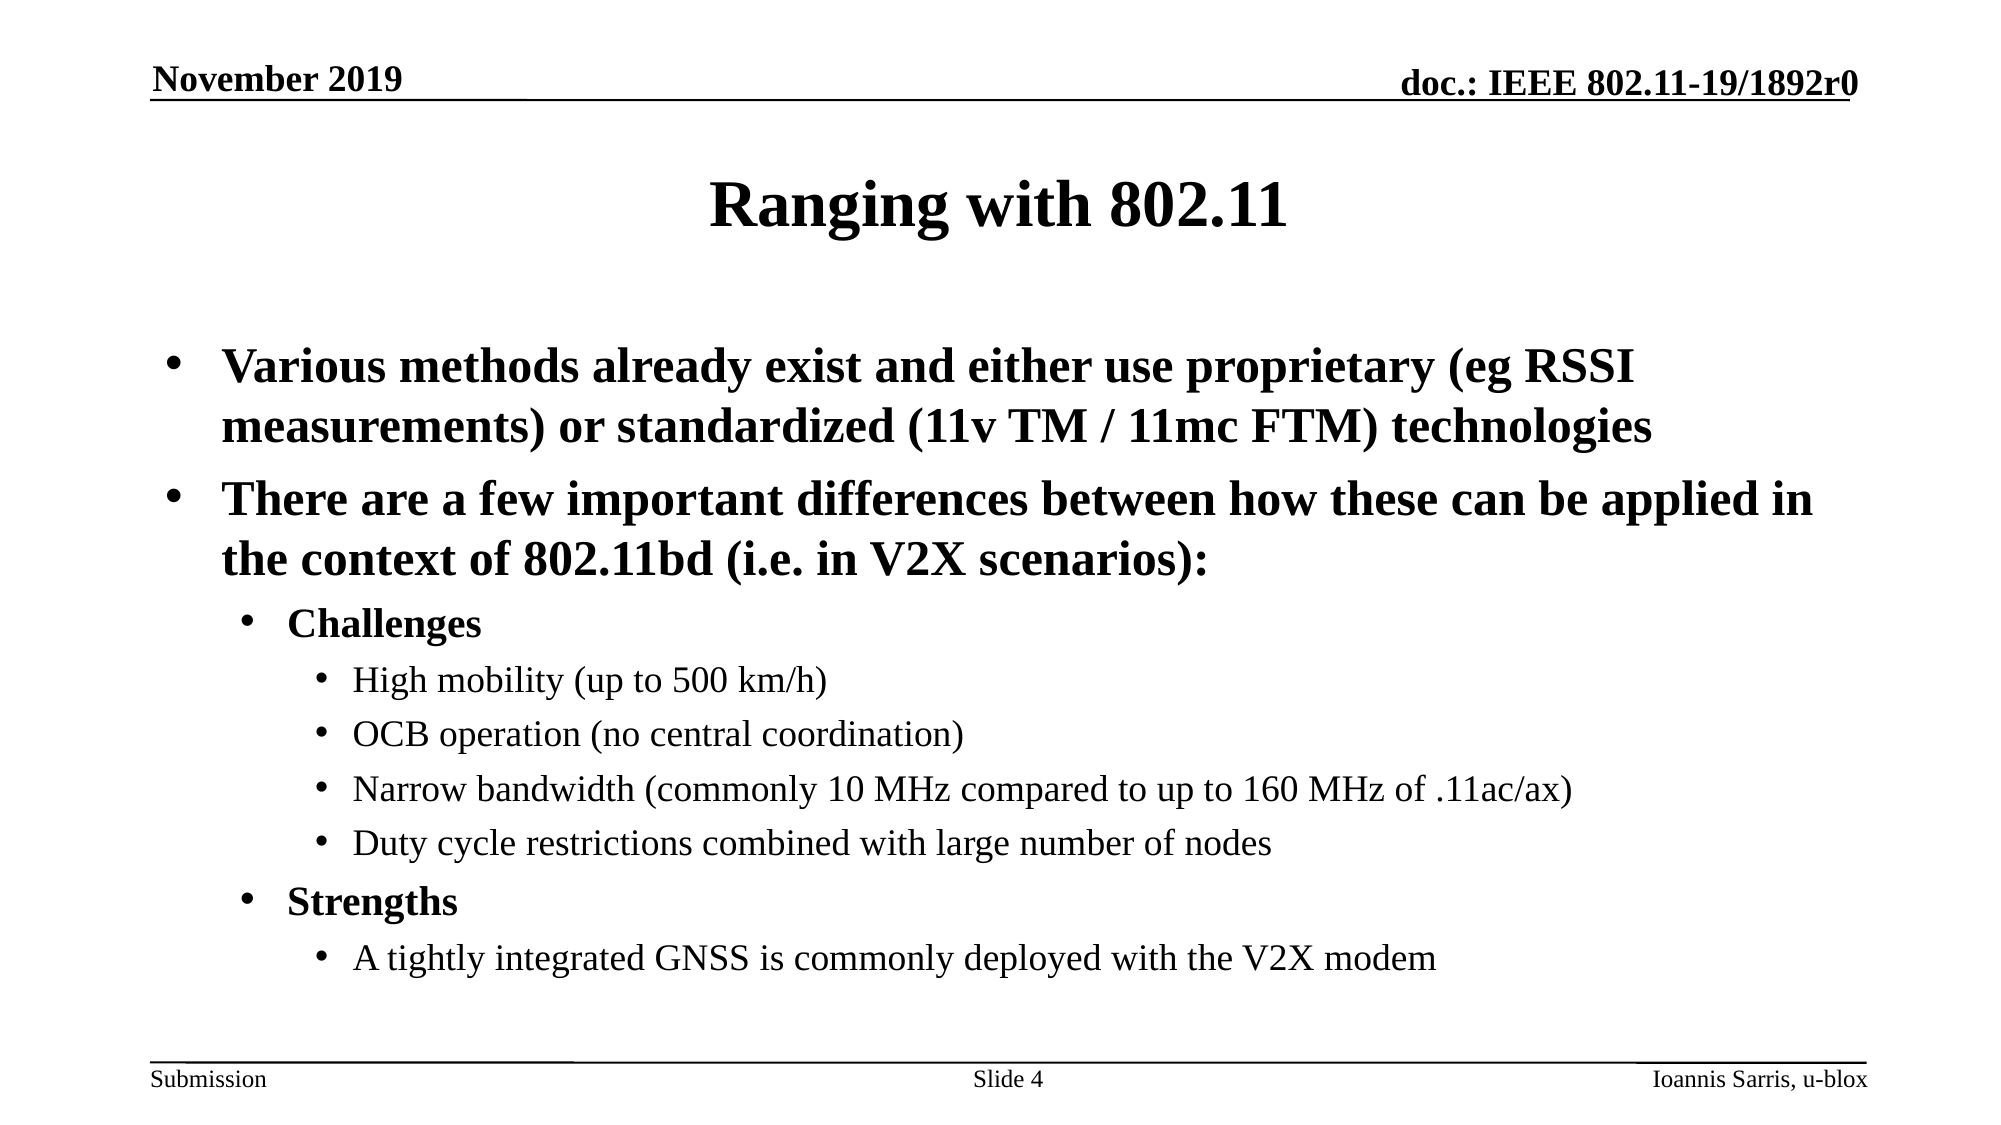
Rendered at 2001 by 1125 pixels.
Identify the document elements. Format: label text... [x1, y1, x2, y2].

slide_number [152, 54, 563, 100]
footer Ioannis Sarris, u-blox [1171, 1061, 1869, 1093]
list Various methods already exist and either use proprietary (eg RSSI measurements) or standardized (11v TM / 11mc FTM) technologies There are a few important differences between how these can be applied in the context of 802.11bd (i.e. in V2X scenarios): Challenges High mobility (up to 500 km/h) OCB operation (no central coordination) Narrow bandwidth (commonly 10 MHz compared to up to 160 MHz of .11ac/ax) Duty cycle restrictions combined with large number of nodes Strengths A tightly integrated GNSS is commonly deployed with the V2X modem [149, 324, 1850, 1000]
title Ranging with 802.11 [149, 112, 1850, 288]
slide_number Slide 4 [950, 1061, 1067, 1123]
